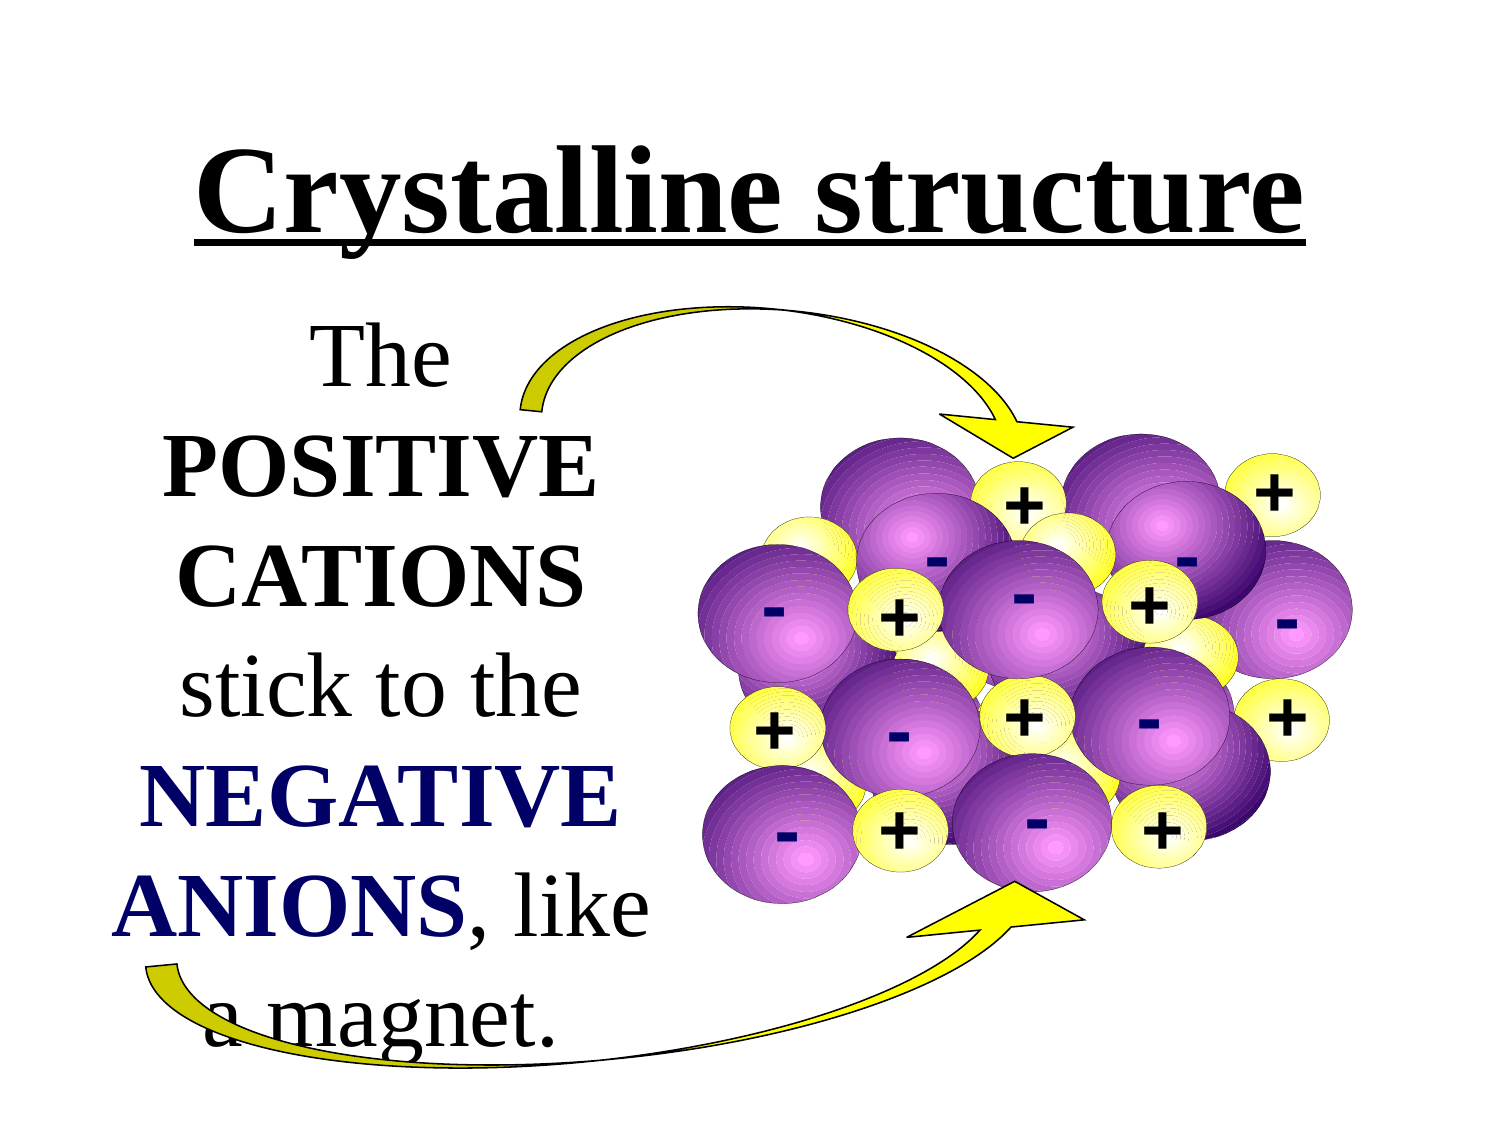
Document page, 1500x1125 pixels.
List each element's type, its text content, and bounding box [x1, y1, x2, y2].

text_box [520, 306, 1041, 424]
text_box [687, 424, 1363, 913]
text_box [145, 913, 1085, 1069]
title Crystalline structure [112, 99, 1388, 303]
text_box The POSITIVE CATIONS stick to the NEGATIVE ANIONS, like a magnet. [87, 287, 675, 1072]
